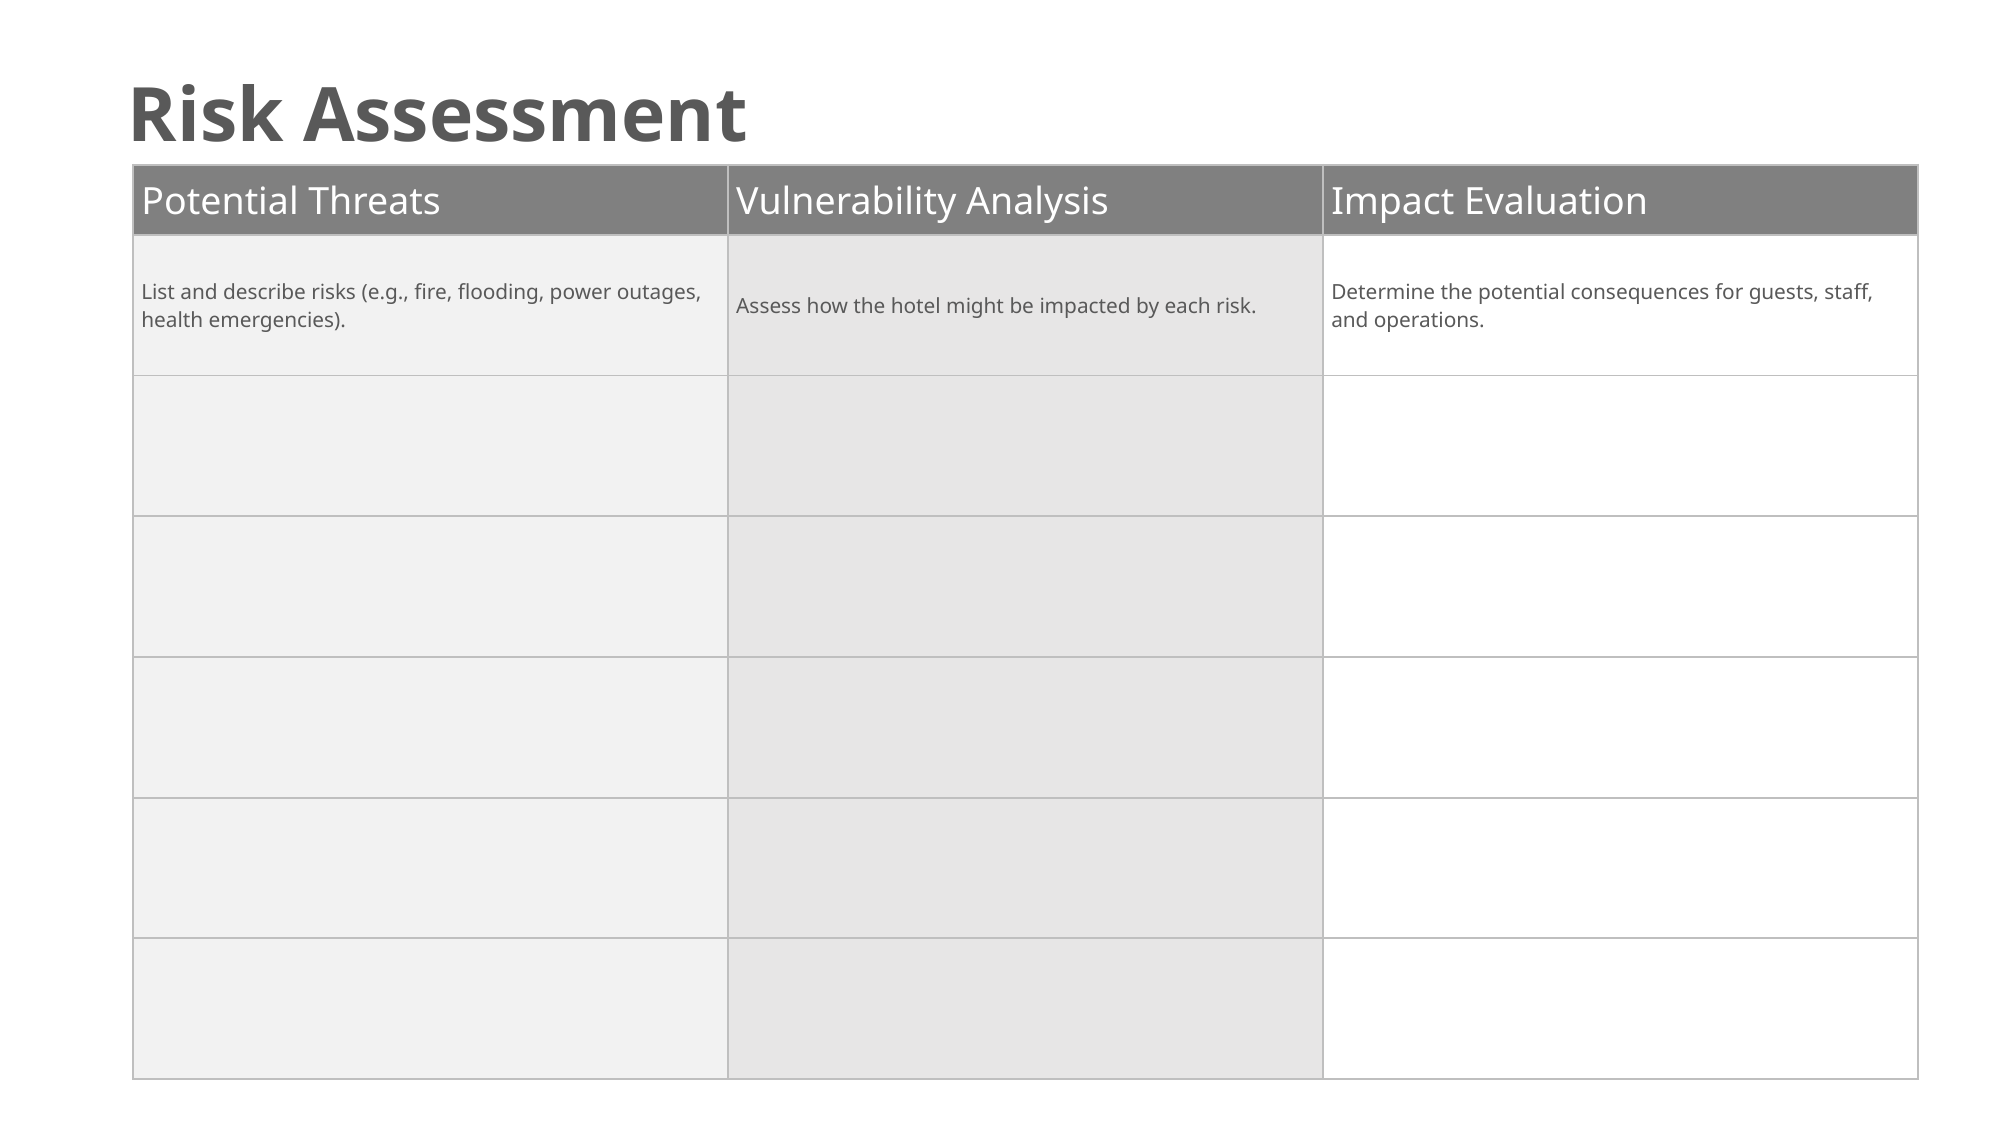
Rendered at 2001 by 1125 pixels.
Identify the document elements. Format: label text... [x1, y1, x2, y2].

table_cell [134, 939, 727, 1078]
table_cell [1324, 376, 1917, 515]
table_cell [1324, 799, 1917, 937]
table_cell [1324, 658, 1917, 797]
table_header Vulnerability Analysis [729, 166, 1322, 234]
table_cell [1324, 939, 1917, 1078]
table_cell Determine the potential consequences for guests, staff, and operations. [1324, 236, 1917, 375]
table_cell List and describe risks (e.g., fire, flooding, power outages, health emergencies). [134, 236, 727, 375]
table_cell [134, 376, 727, 515]
table_cell [134, 799, 727, 937]
table_cell Assess how the hotel might be impacted by each risk. [729, 236, 1322, 375]
text_box Risk Assessment [112, 58, 1763, 164]
table_cell [729, 799, 1322, 937]
table_cell [134, 517, 727, 656]
table_cell [729, 939, 1322, 1078]
table_header Impact Evaluation [1324, 166, 1917, 234]
table_cell [729, 658, 1322, 797]
table_cell [729, 376, 1322, 515]
table_cell [1324, 517, 1917, 656]
table_header Potential Threats [134, 166, 727, 234]
table_cell [729, 517, 1322, 656]
table_cell [134, 658, 727, 797]
